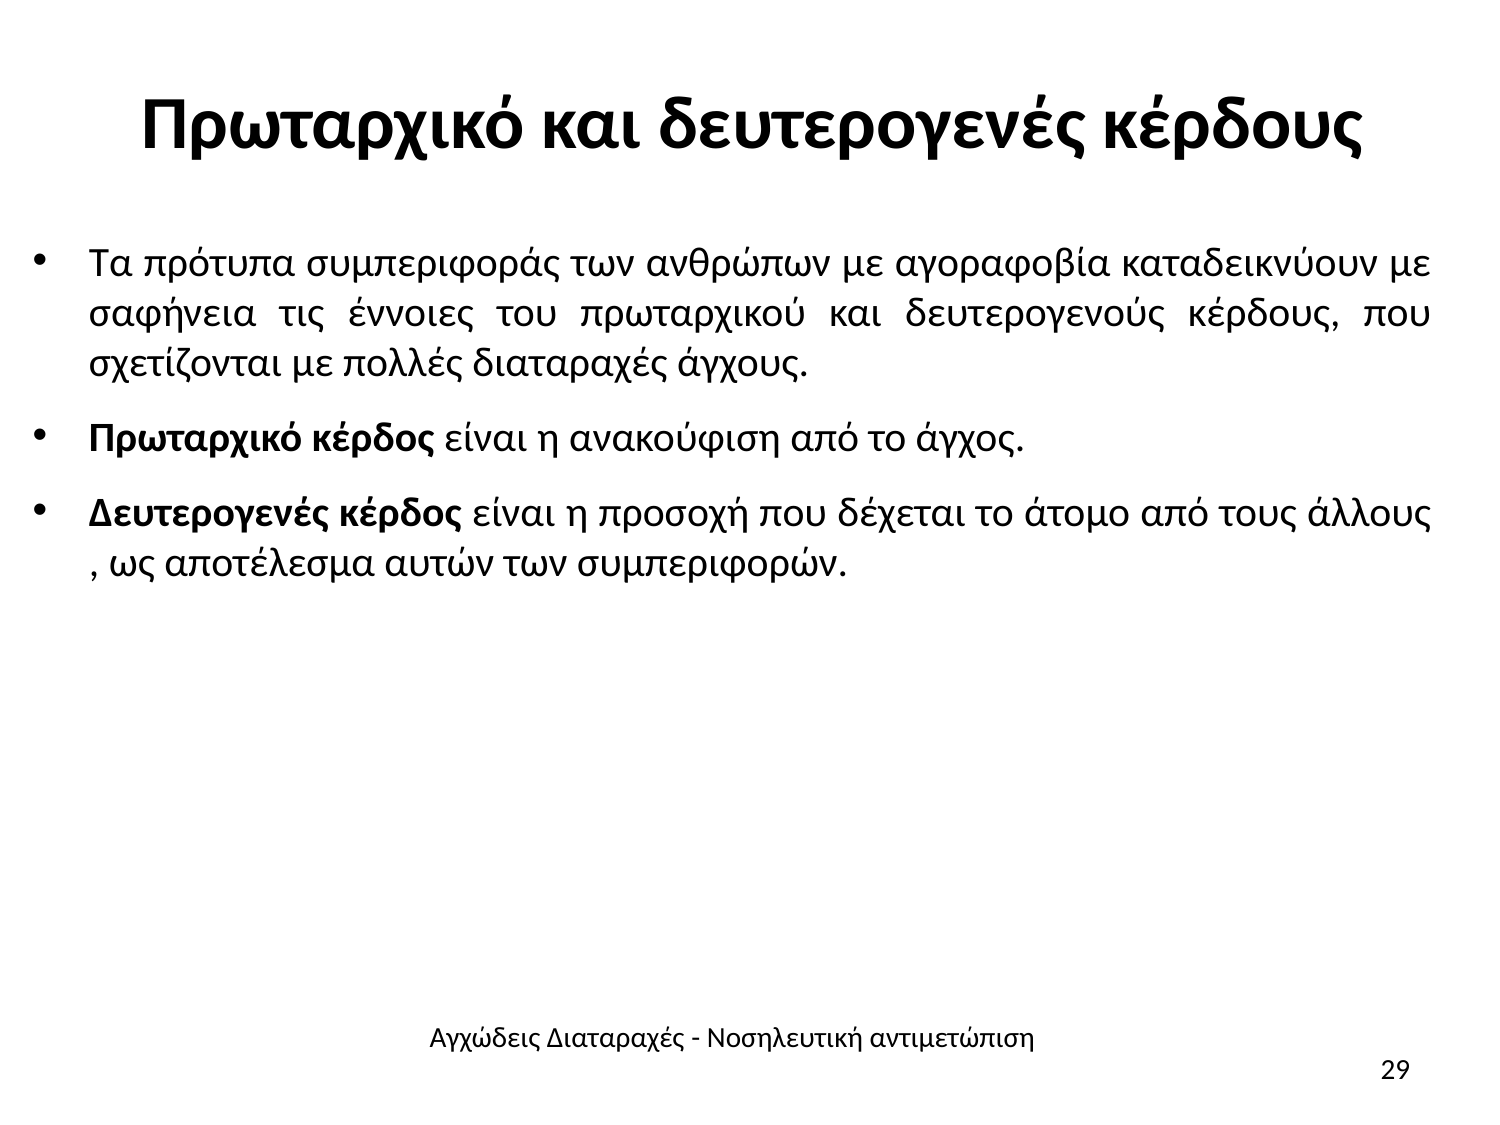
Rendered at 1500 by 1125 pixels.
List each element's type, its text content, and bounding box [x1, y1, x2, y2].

title Πρωταρχικό και δευτερογενές κέρδους [0, 41, 1500, 196]
text_box Αγχώδεις Διαταραχές - Νοσηλευτική αντιμετώπιση [53, 1011, 1412, 1094]
text_box 29 [1074, 1042, 1425, 1103]
list Τα πρότυπα συμπεριφοράς των ανθρώπων με αγοραφοβία καταδεικνύουν με σαφήνεια τις έννοιες του πρωταρχικού και δευτερογενούς κέρδους, που σχετίζονται με πολλές διαταραχές άγχους. Πρωταρχικό κέρδος είναι η ανακούφιση από το άγχος. Δευτερογενές κέρδος είναι η προσοχή που δέχεται το άτομο από τους άλλους , ως αποτέλεσμα αυτών των συμπεριφορών. [17, 227, 1447, 613]
